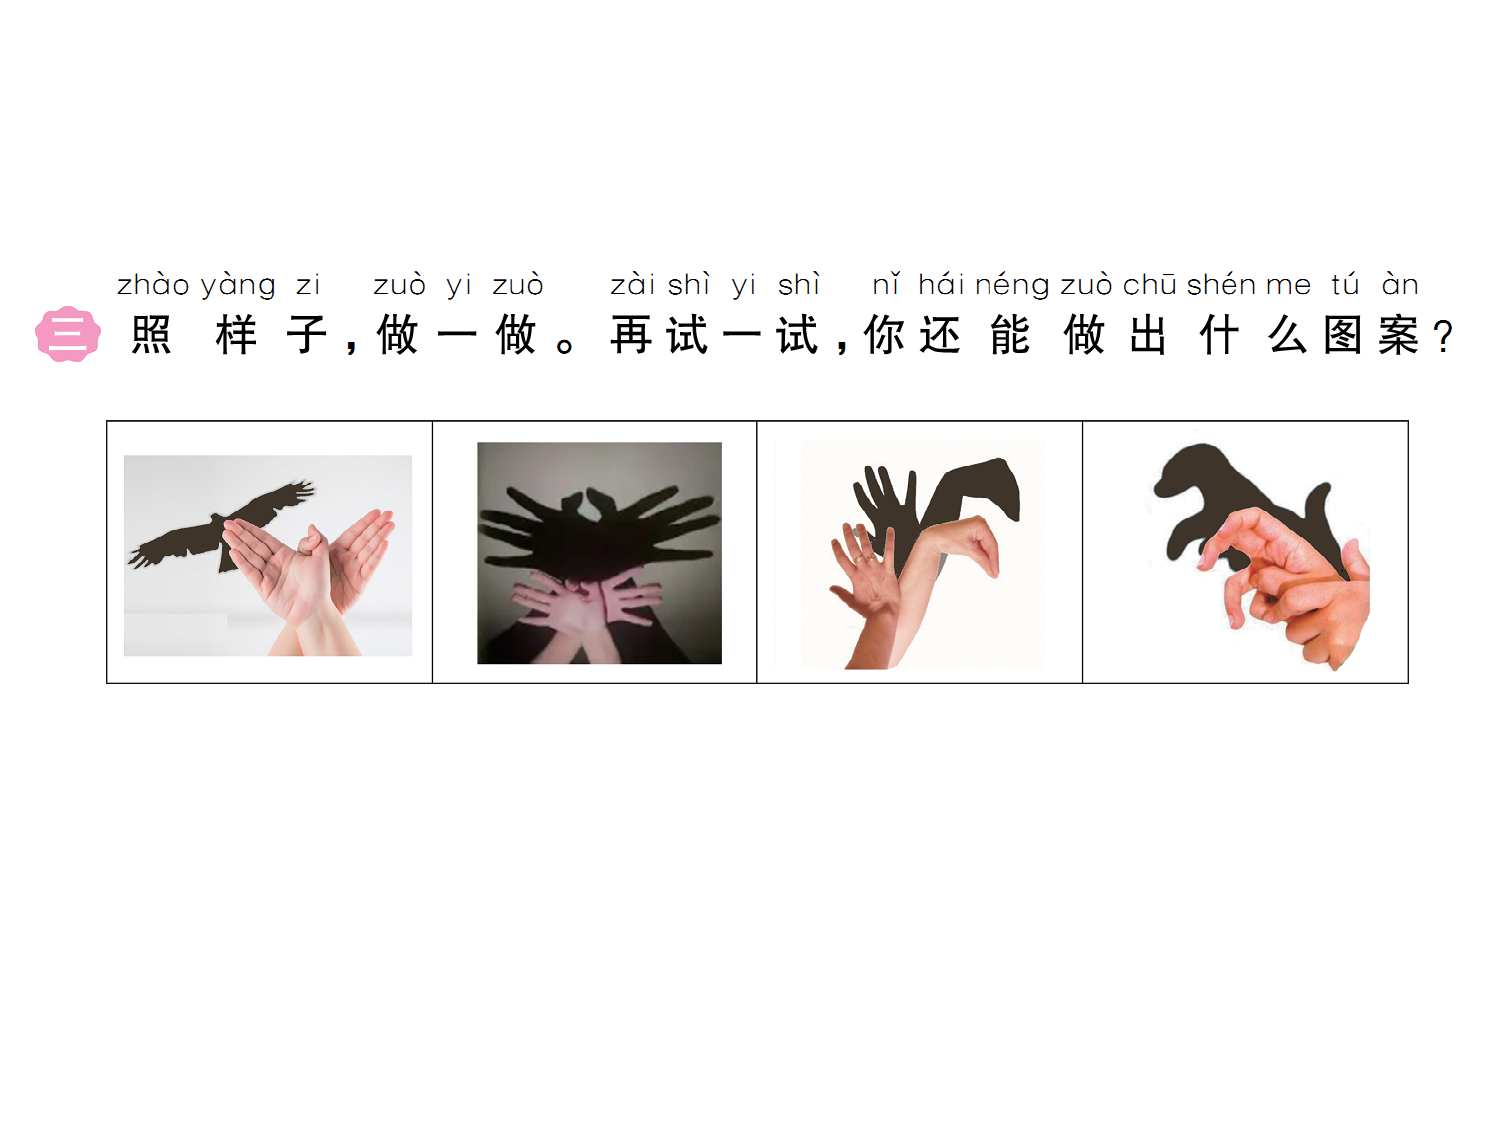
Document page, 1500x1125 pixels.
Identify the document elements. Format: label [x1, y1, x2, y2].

picture [32, 243, 1468, 705]
